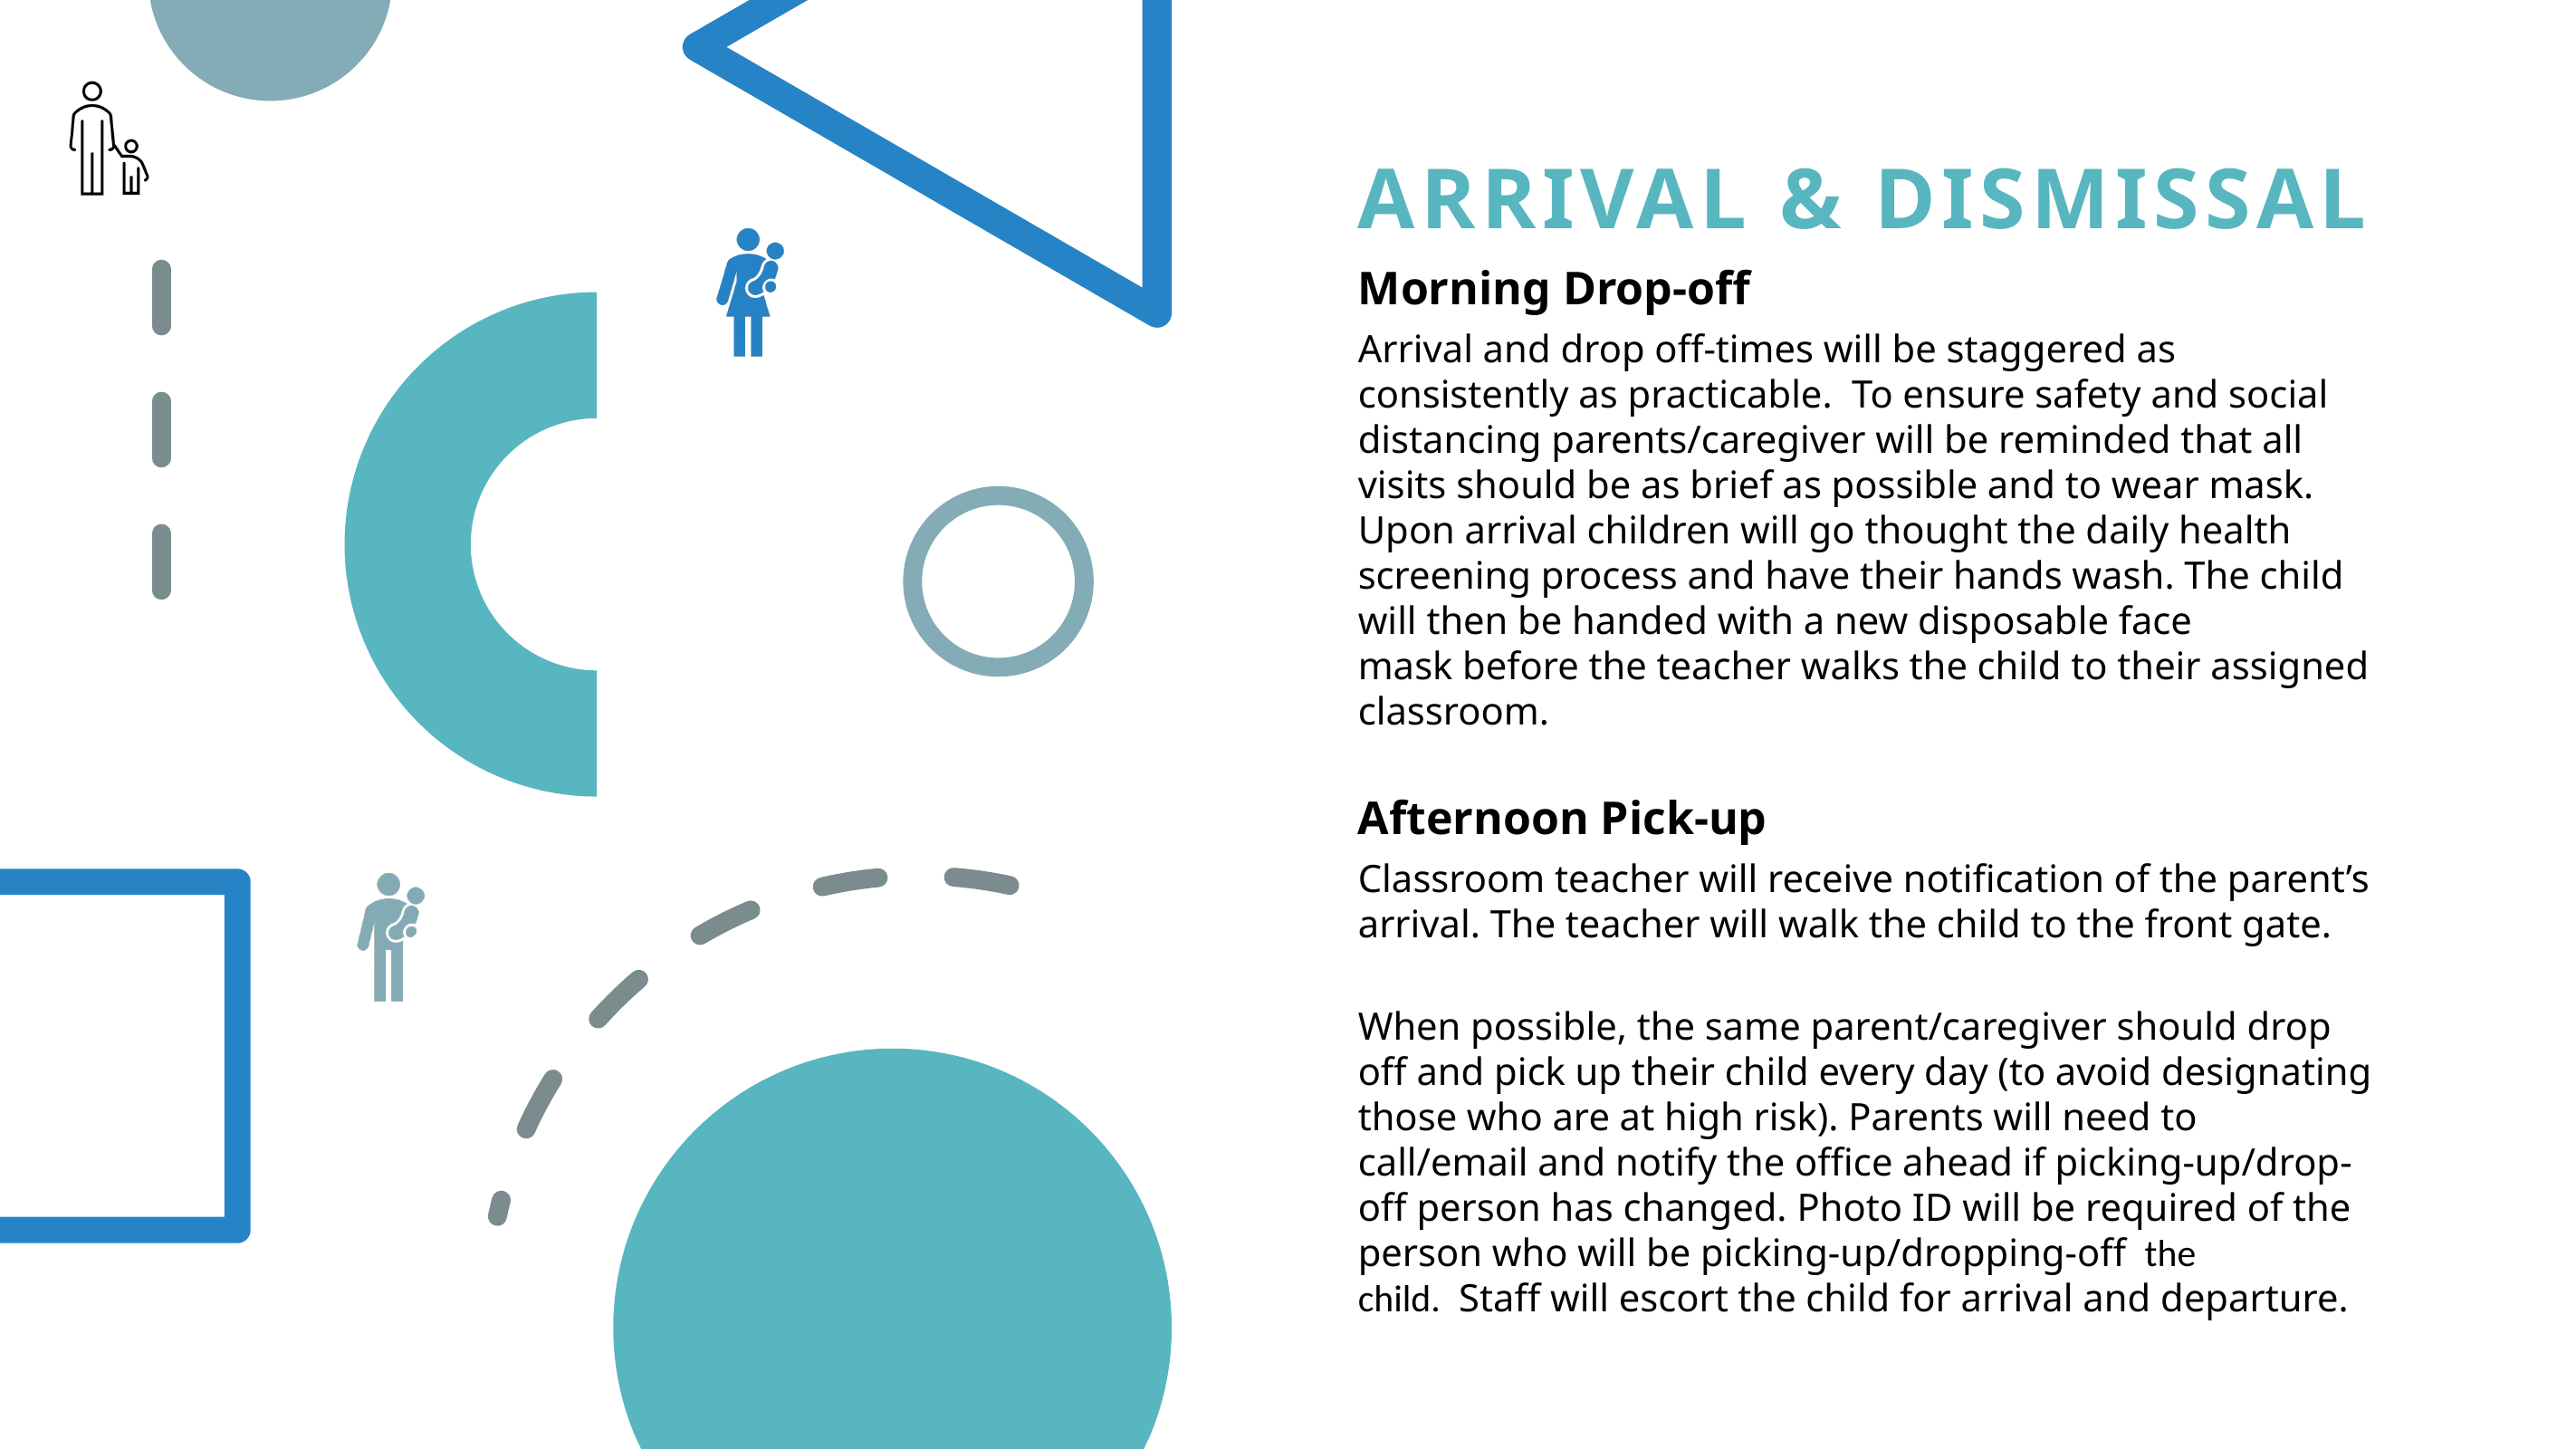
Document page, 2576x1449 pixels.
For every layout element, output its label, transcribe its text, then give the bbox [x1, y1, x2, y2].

picture [41, 70, 177, 206]
text_box [343, 291, 599, 798]
text_box [0, 0, 2576, 1449]
text_box [0, 868, 251, 1243]
text_box [612, 1059, 1173, 1449]
text_box [911, 494, 1086, 668]
text_box [149, 0, 391, 102]
text_box [682, 0, 1173, 328]
text_box Morning Drop-off Arrival and drop off-times will be staggered as consistently as practicable. To ensure safety and social distancing parents/caregiver will be reminded that all visits should be as brief as possible and to wear mask. Upon arrival children will go thought the daily health screening process and have their hands wash. The child will then be handed with a new disposable face mask before the teacher walks the child to their assigned classroom. Afternoon Pick-up Classroom teacher will receive notification of the parent’s arrival. The teacher will walk the child to the front gate. When possible, the same parent/caregiver should drop off and pick up their child every day (to avoid designating those who are at high risk). Parents will need to call/email and notify the office ahead if picking-up/drop-off person has changed. Photo ID will be required of the person who will be picking-up/dropping-off the child. Staff will escort the child for arrival and departure. [1344, 252, 2389, 1327]
picture [682, 224, 819, 360]
text_box [497, 875, 1010, 1308]
picture [322, 868, 459, 1005]
title Arrival & Dismissal [1344, 39, 2389, 252]
